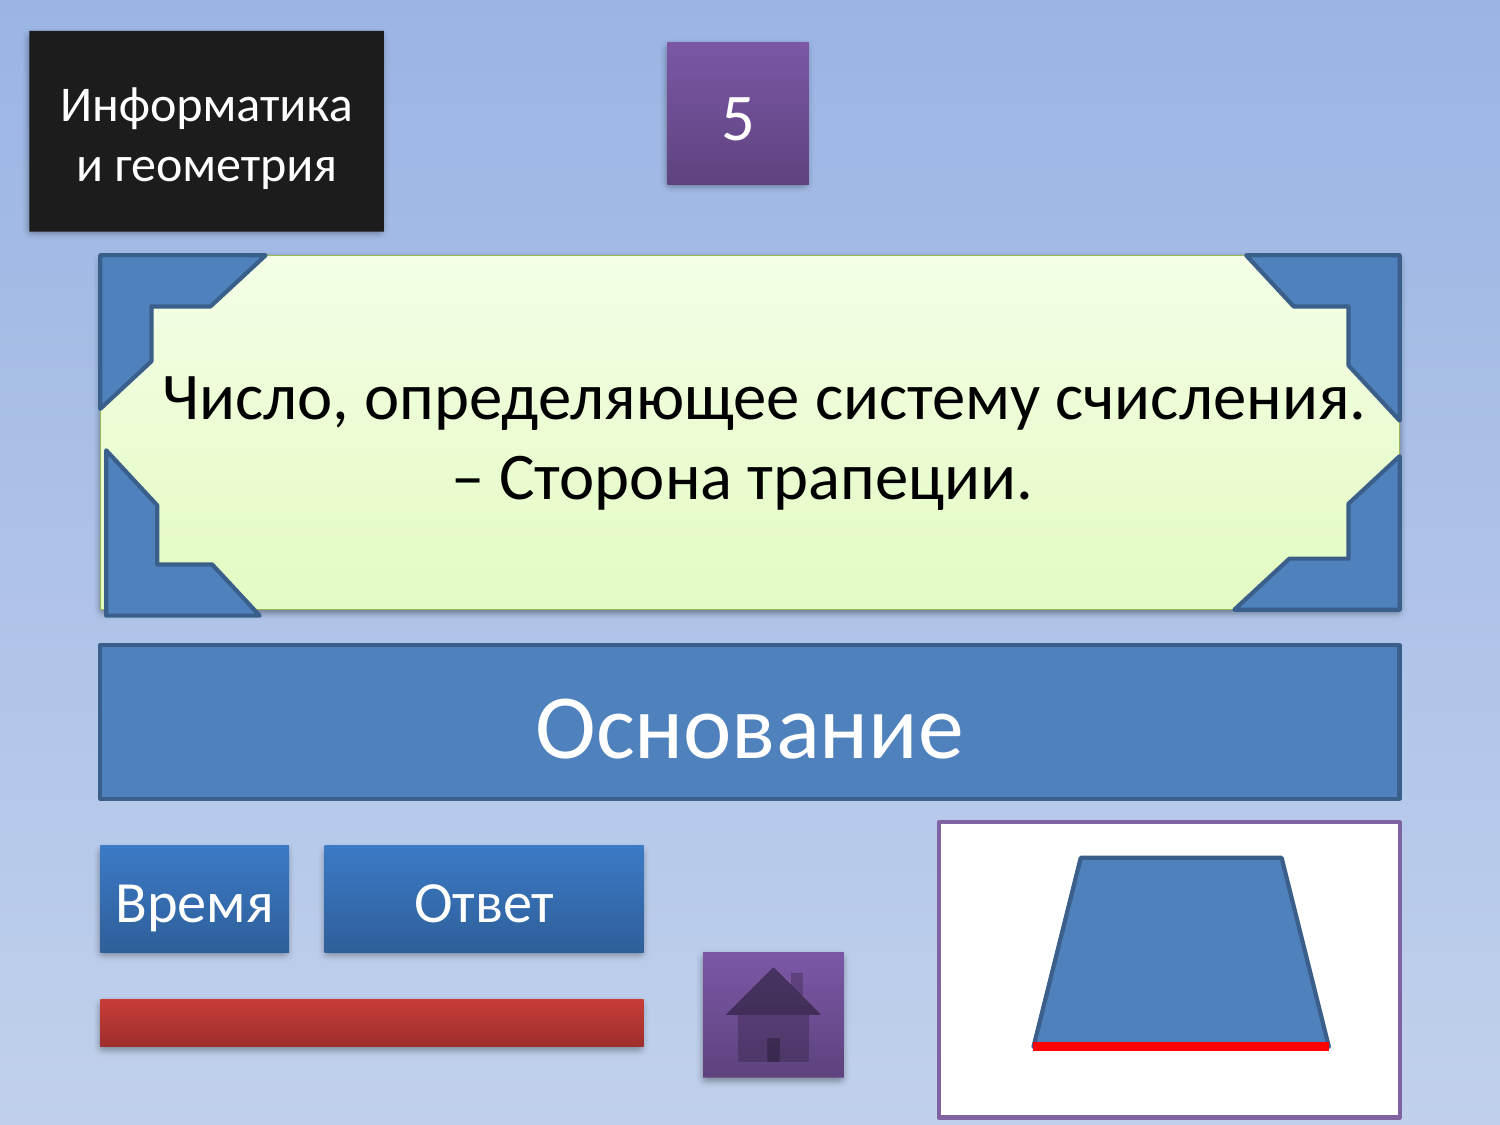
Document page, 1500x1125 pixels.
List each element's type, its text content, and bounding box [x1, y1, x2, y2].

text_box Информатика и геометрия [29, 30, 384, 232]
text_box [937, 820, 1402, 1120]
text_box 5 [667, 42, 809, 185]
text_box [100, 255, 1400, 616]
text_box Основание [98, 643, 1402, 801]
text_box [1033, 857, 1330, 1047]
text_box Ответ [324, 845, 644, 953]
text_box [0, 0, 1500, 1125]
text_box Время [100, 845, 290, 953]
text_box [702, 952, 845, 1078]
text_box [100, 999, 644, 1047]
